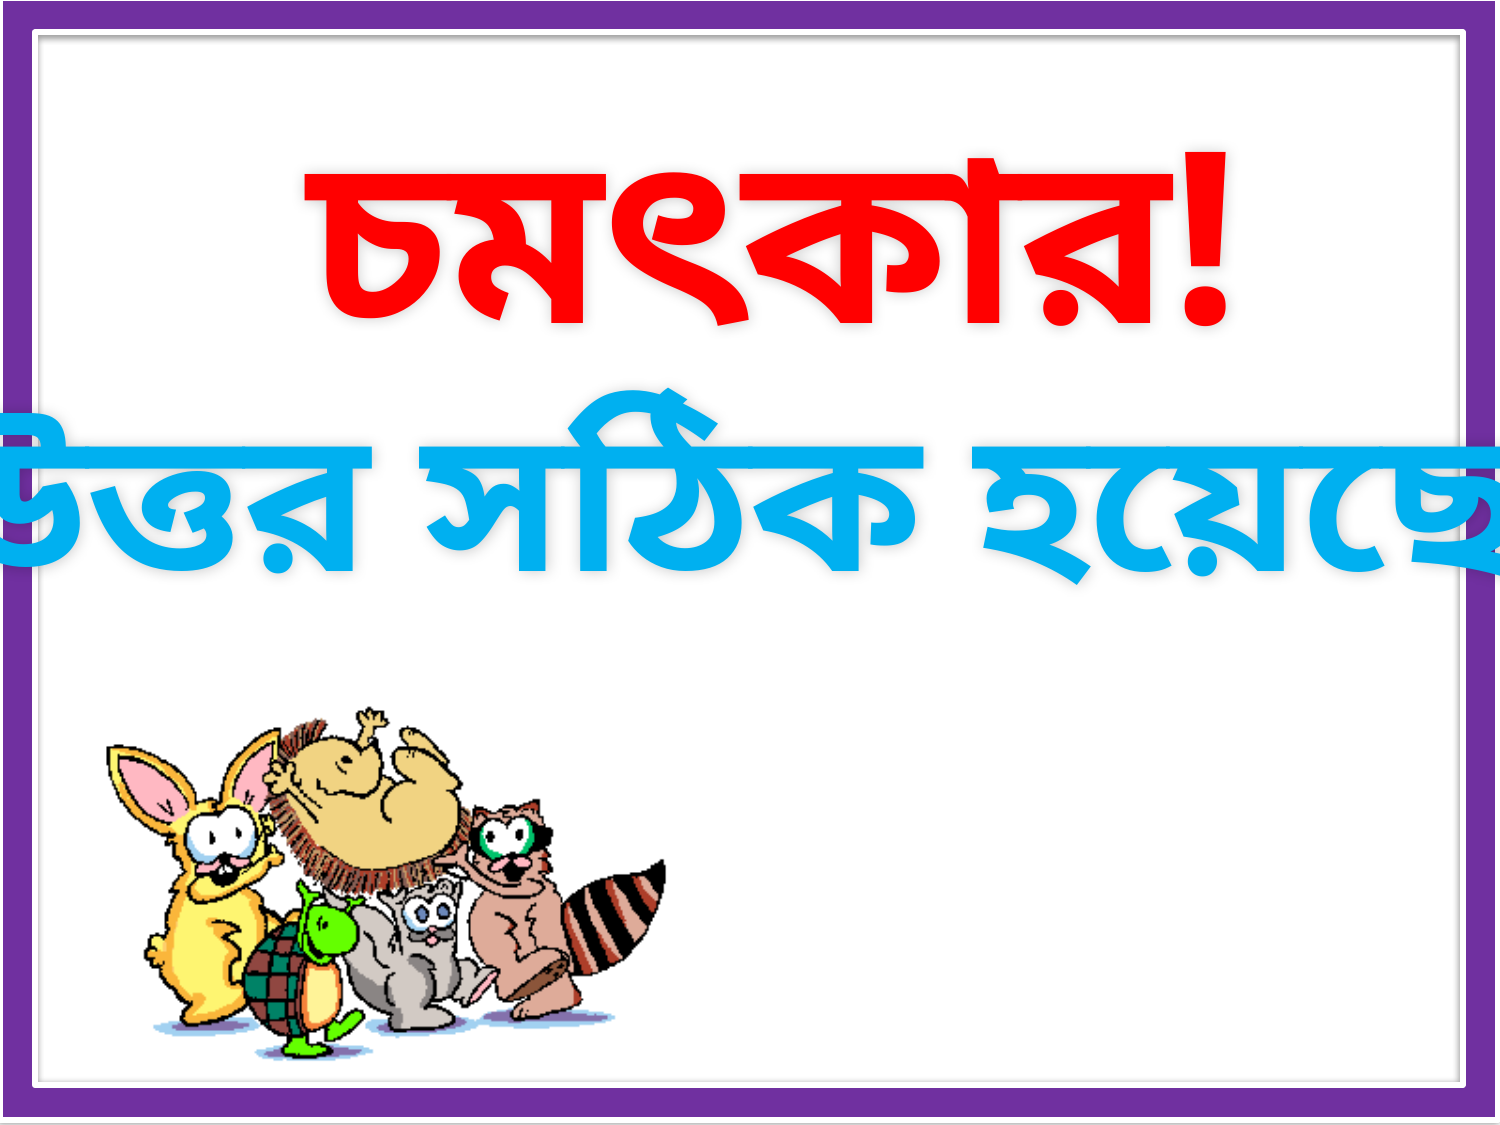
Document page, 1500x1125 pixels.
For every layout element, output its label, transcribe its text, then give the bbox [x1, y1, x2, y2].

text_box চমৎকার! উত্তর সঠিক হয়েছে। [0, 76, 1500, 619]
text_box [0, 629, 1500, 1123]
picture [74, 649, 698, 1063]
text_box [0, 0, 1500, 68]
